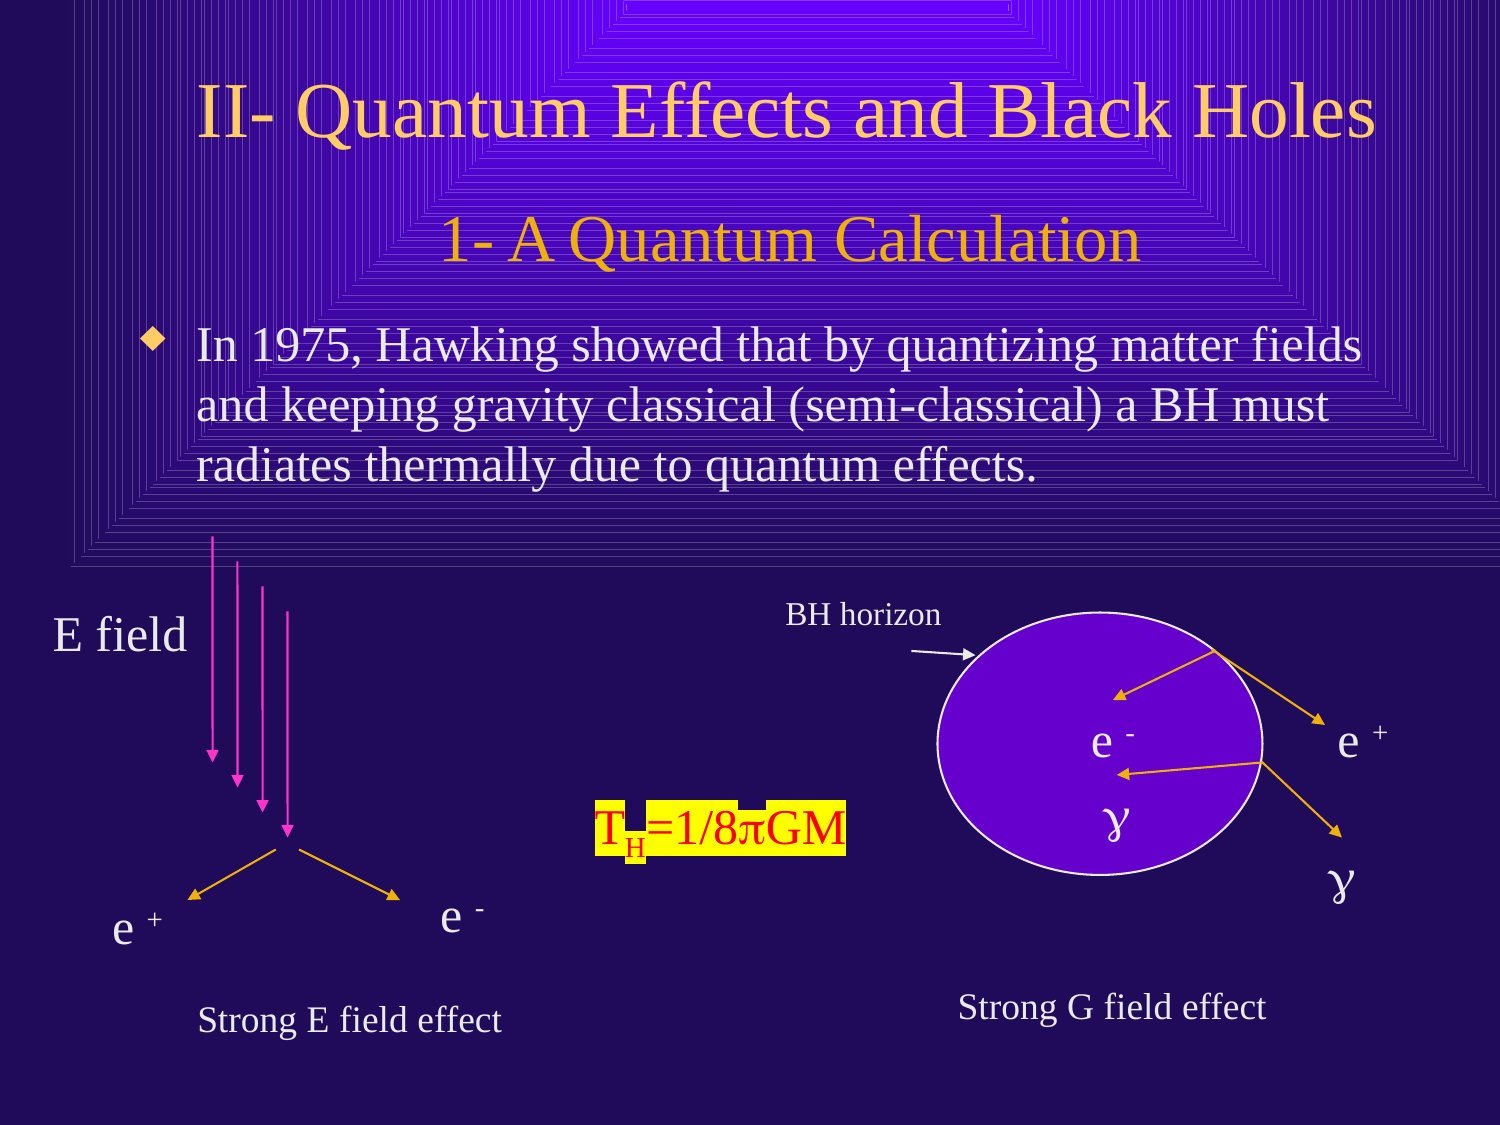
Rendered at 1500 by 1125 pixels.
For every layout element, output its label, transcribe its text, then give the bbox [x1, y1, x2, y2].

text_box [1112, 650, 1210, 701]
text_box Strong E field effect [137, 987, 563, 1048]
text_box E field [37, 593, 203, 669]
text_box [187, 849, 276, 901]
text_box e - [1075, 699, 1151, 775]
text_box e + [87, 887, 188, 963]
title II- Quantum Effects and Black Holes [111, 36, 1463, 176]
text_box [912, 648, 976, 661]
text_box [1151, 709, 1263, 760]
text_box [299, 849, 401, 901]
text_box BH horizon [744, 584, 983, 640]
text_box  [1087, 774, 1146, 850]
text_box TH=1/8GM [566, 787, 875, 871]
text_box [937, 612, 1255, 875]
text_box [1212, 649, 1326, 726]
text_box [281, 612, 294, 838]
list 1- A Quantum Calculation In 1975, Hawking showed that by quantizing matter fields and keeping gravity classical (semi-classical) a BH must radiates thermally due to quantum effects. [124, 186, 1401, 451]
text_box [1262, 762, 1343, 838]
text_box [256, 587, 269, 813]
text_box [231, 562, 244, 788]
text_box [1116, 762, 1263, 776]
text_box  [1313, 837, 1371, 913]
text_box e + [1322, 699, 1404, 775]
text_box Strong G field effect [900, 974, 1325, 1035]
text_box e - [412, 874, 513, 950]
text_box [206, 537, 219, 763]
